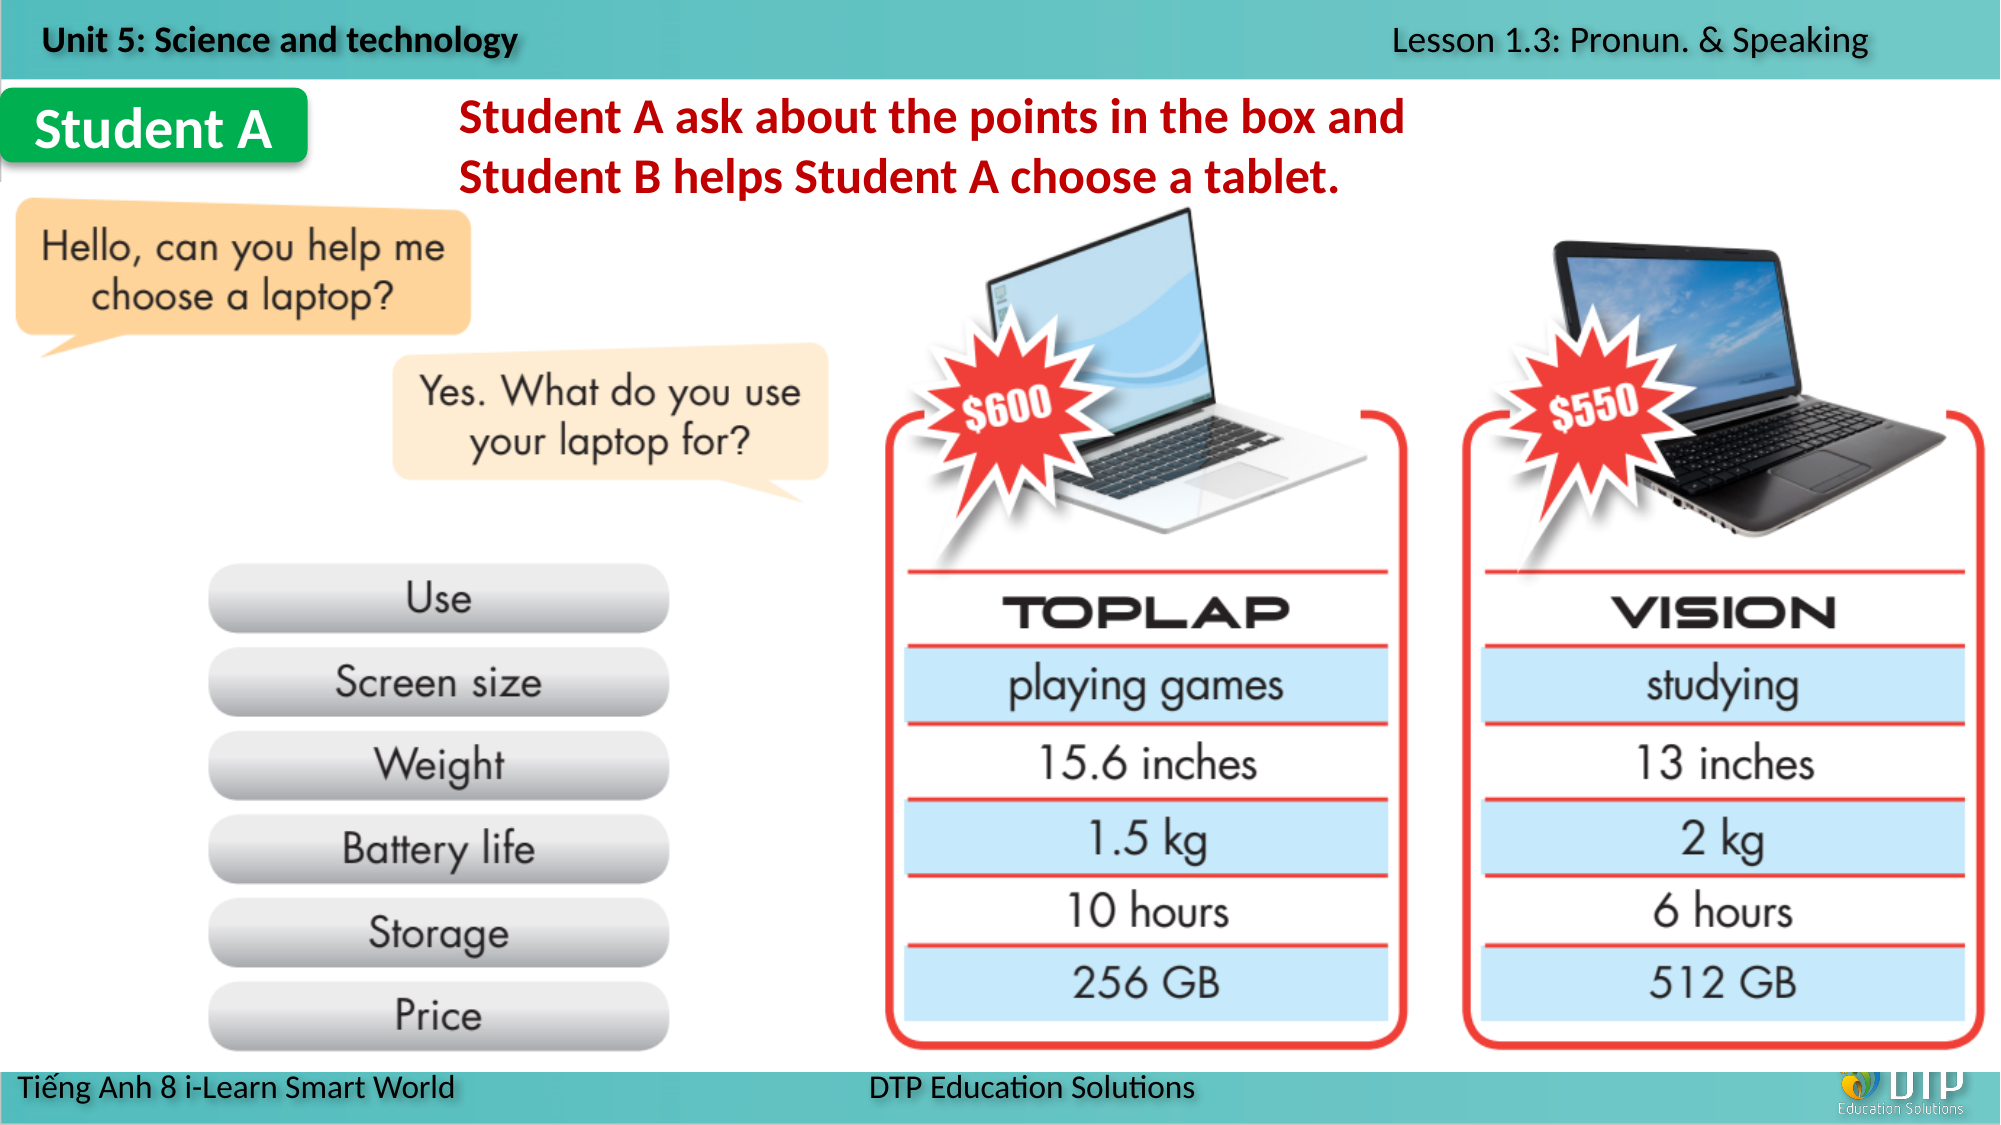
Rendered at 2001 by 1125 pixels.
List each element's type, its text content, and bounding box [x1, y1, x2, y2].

text_box Student A ask about the points in the box and Student B helps Student A choose a tablet. [444, 76, 1481, 181]
picture [0, 0, 2000, 1125]
text_box Student A [0, 86, 309, 164]
